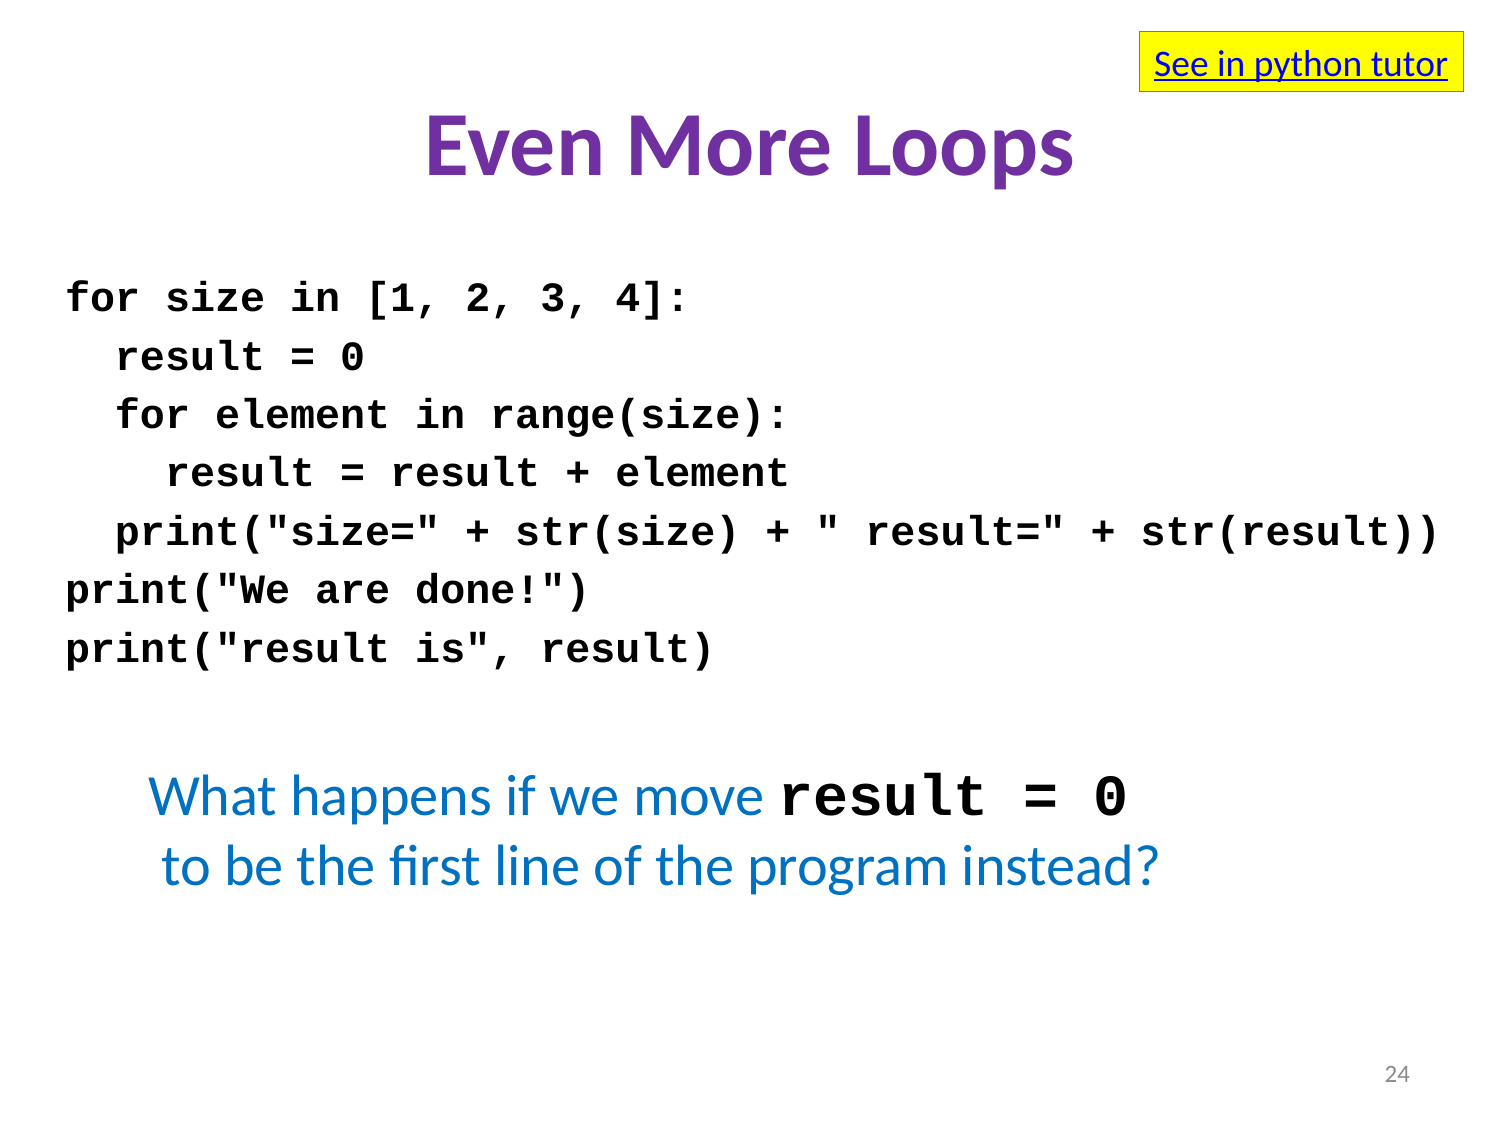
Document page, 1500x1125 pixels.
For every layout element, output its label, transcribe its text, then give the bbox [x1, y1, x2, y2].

text_box See in python tutor [1139, 31, 1464, 92]
title Even More Loops [75, 45, 1425, 233]
slide_number 24 [1074, 1042, 1425, 1103]
text_box What happens if we move result = 0 to be the first line of the program instead? [133, 749, 1429, 905]
list for size in [1, 2, 3, 4]: result = 0 for element in range(size): result = result + element print("size=" + str(size) + " result=" + str(result)) print("We are done!") print("result is", result) [50, 262, 1463, 1005]
